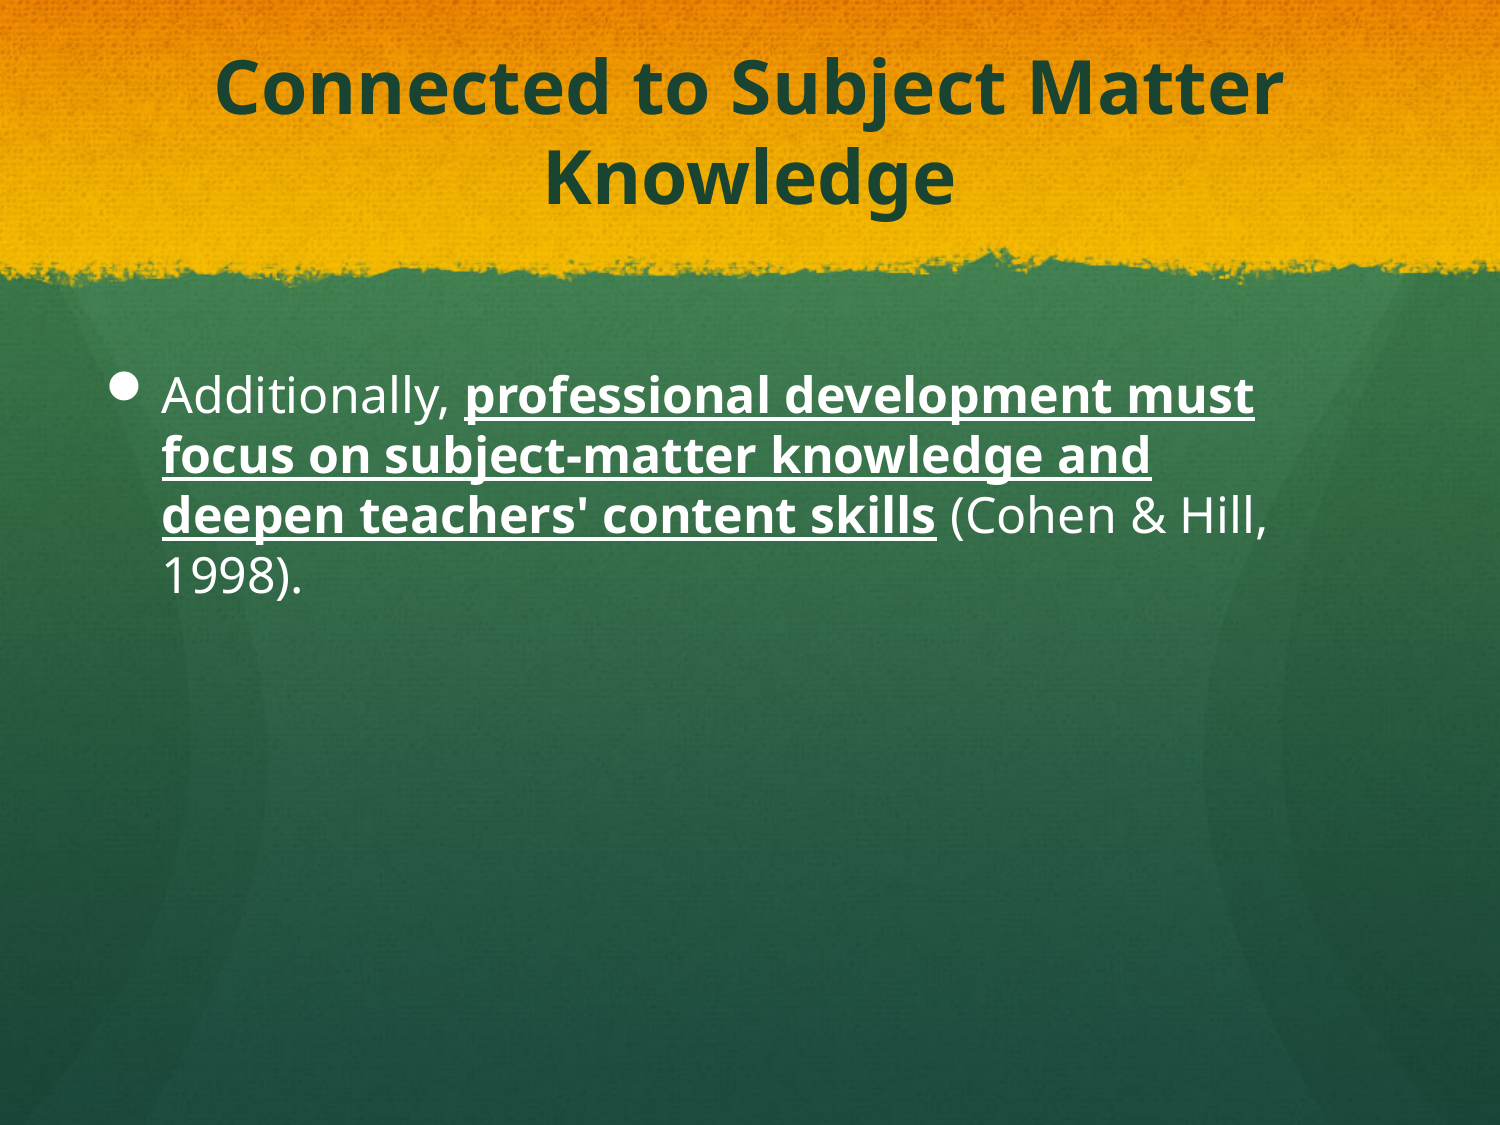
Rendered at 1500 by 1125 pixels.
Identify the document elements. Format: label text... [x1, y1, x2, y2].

title Connected to Subject Matter Knowledge [27, 13, 1473, 246]
picture [0, 0, 1500, 1125]
list Additionally, professional development must focus on subject-matter knowledge and deepen teachers' content skills (Cohen & Hill, 1998). [90, 355, 1340, 1042]
